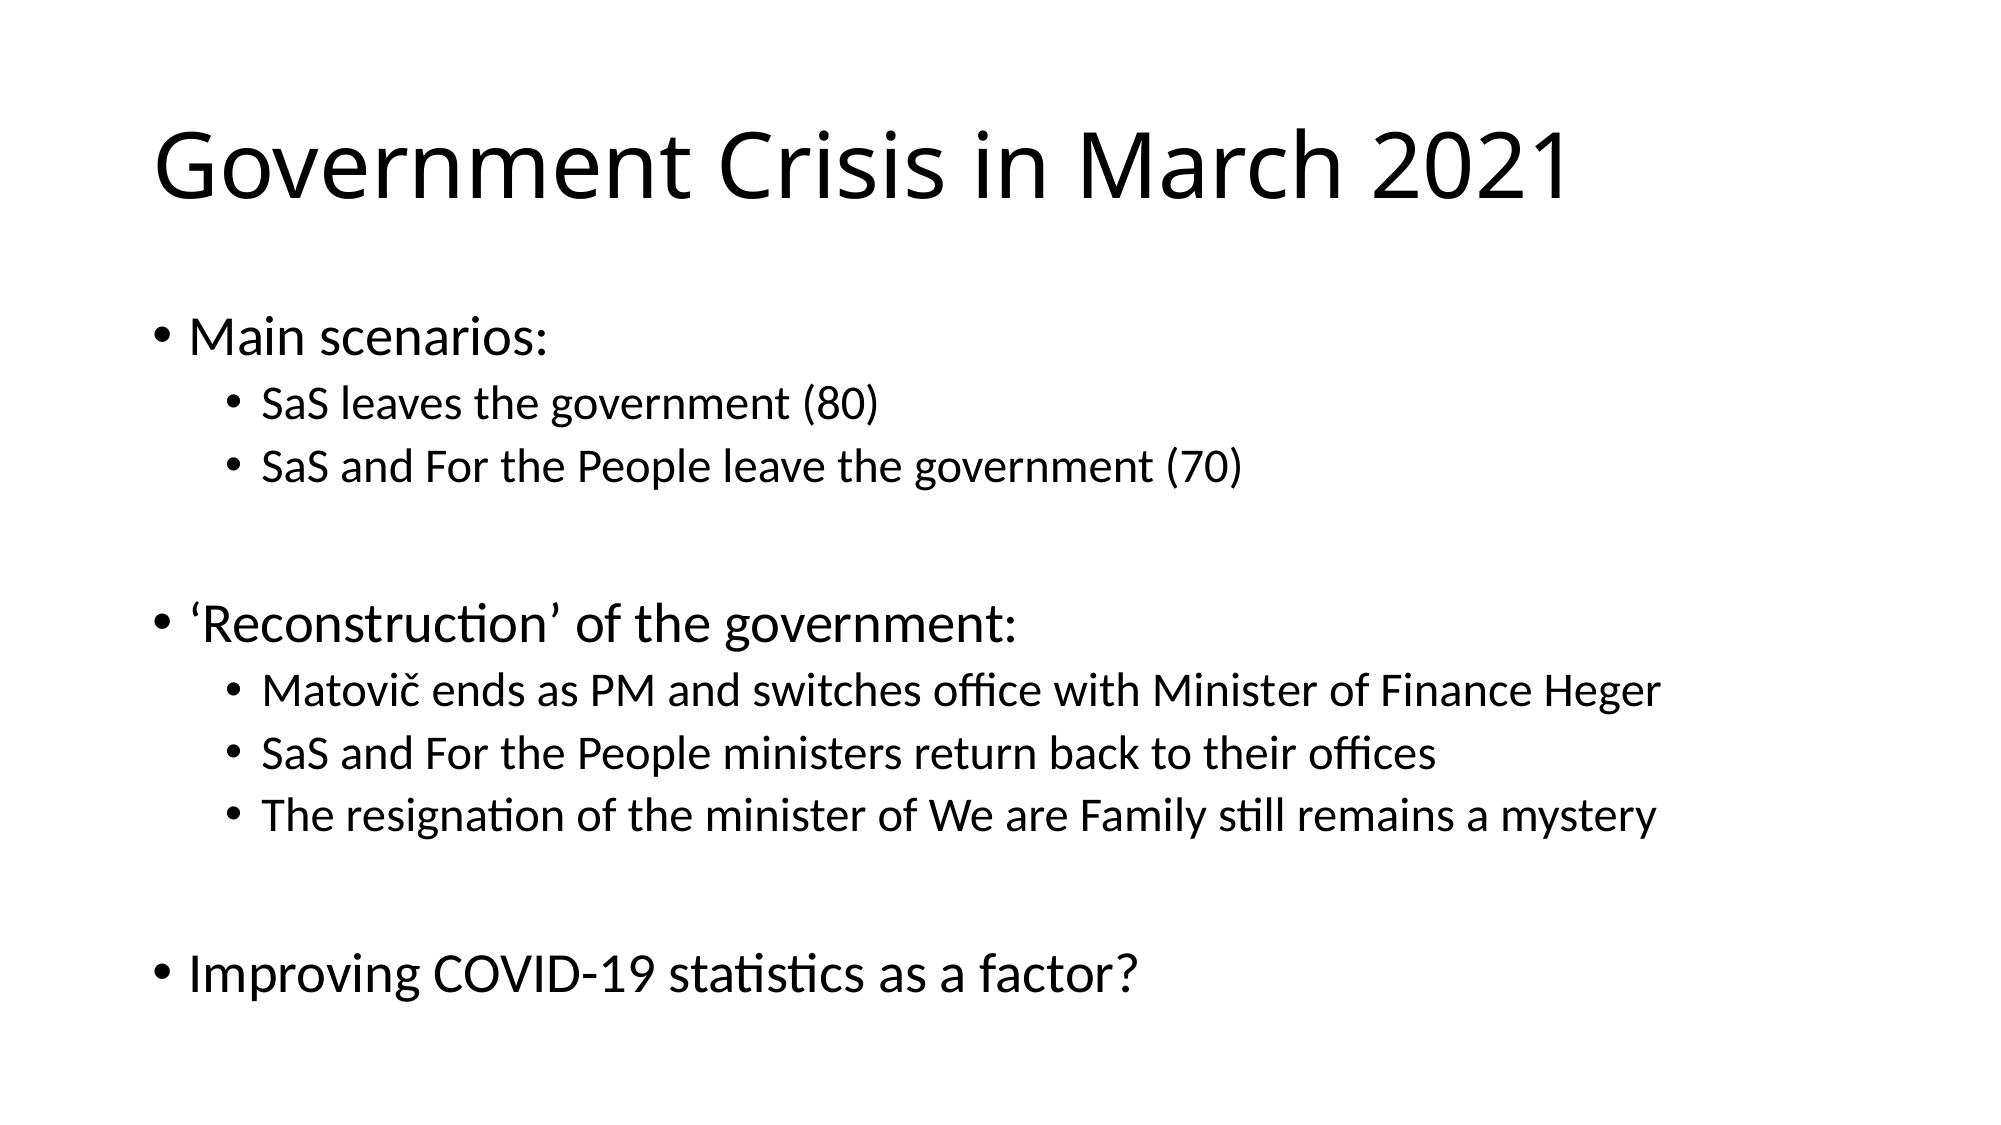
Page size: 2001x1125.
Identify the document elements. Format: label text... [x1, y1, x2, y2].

list Main scenarios: SaS leaves the government (80) SaS and For the People leave the government (70) ‘Reconstruction’ of the government: Matovič ends as PM and switches office with Minister of Finance Heger SaS and For the People ministers return back to their offices The resignation of the minister of We are Family still remains a mystery Improving COVID-19 statistics as a factor? [137, 299, 1863, 1014]
title Government Crisis in March 2021 [137, 59, 1863, 278]
